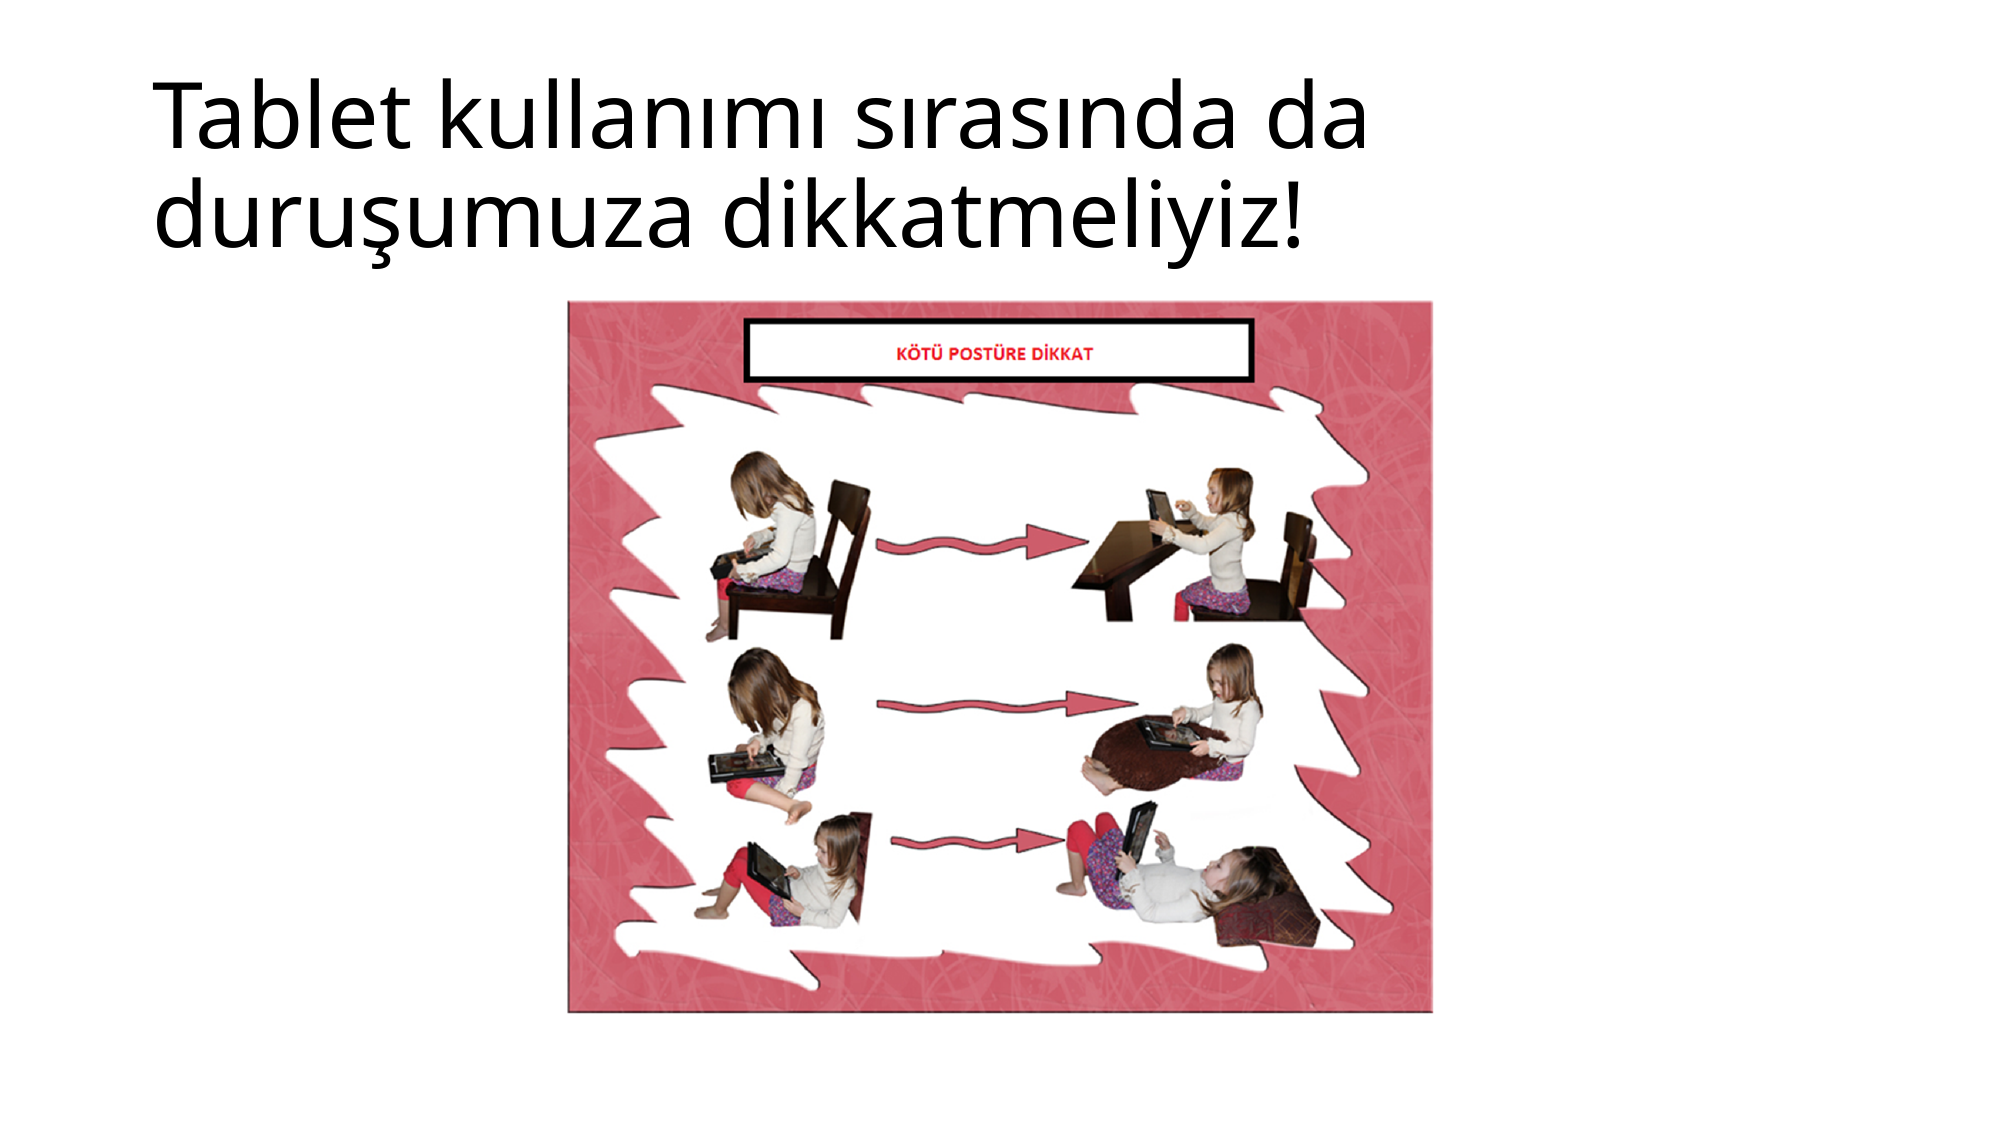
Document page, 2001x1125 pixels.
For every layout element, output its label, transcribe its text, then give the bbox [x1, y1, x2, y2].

text_box Tablet kullanımı sırasında da duruşumuza dikkatmeliyiz! [137, 59, 1863, 278]
picture [565, 299, 1435, 1014]
